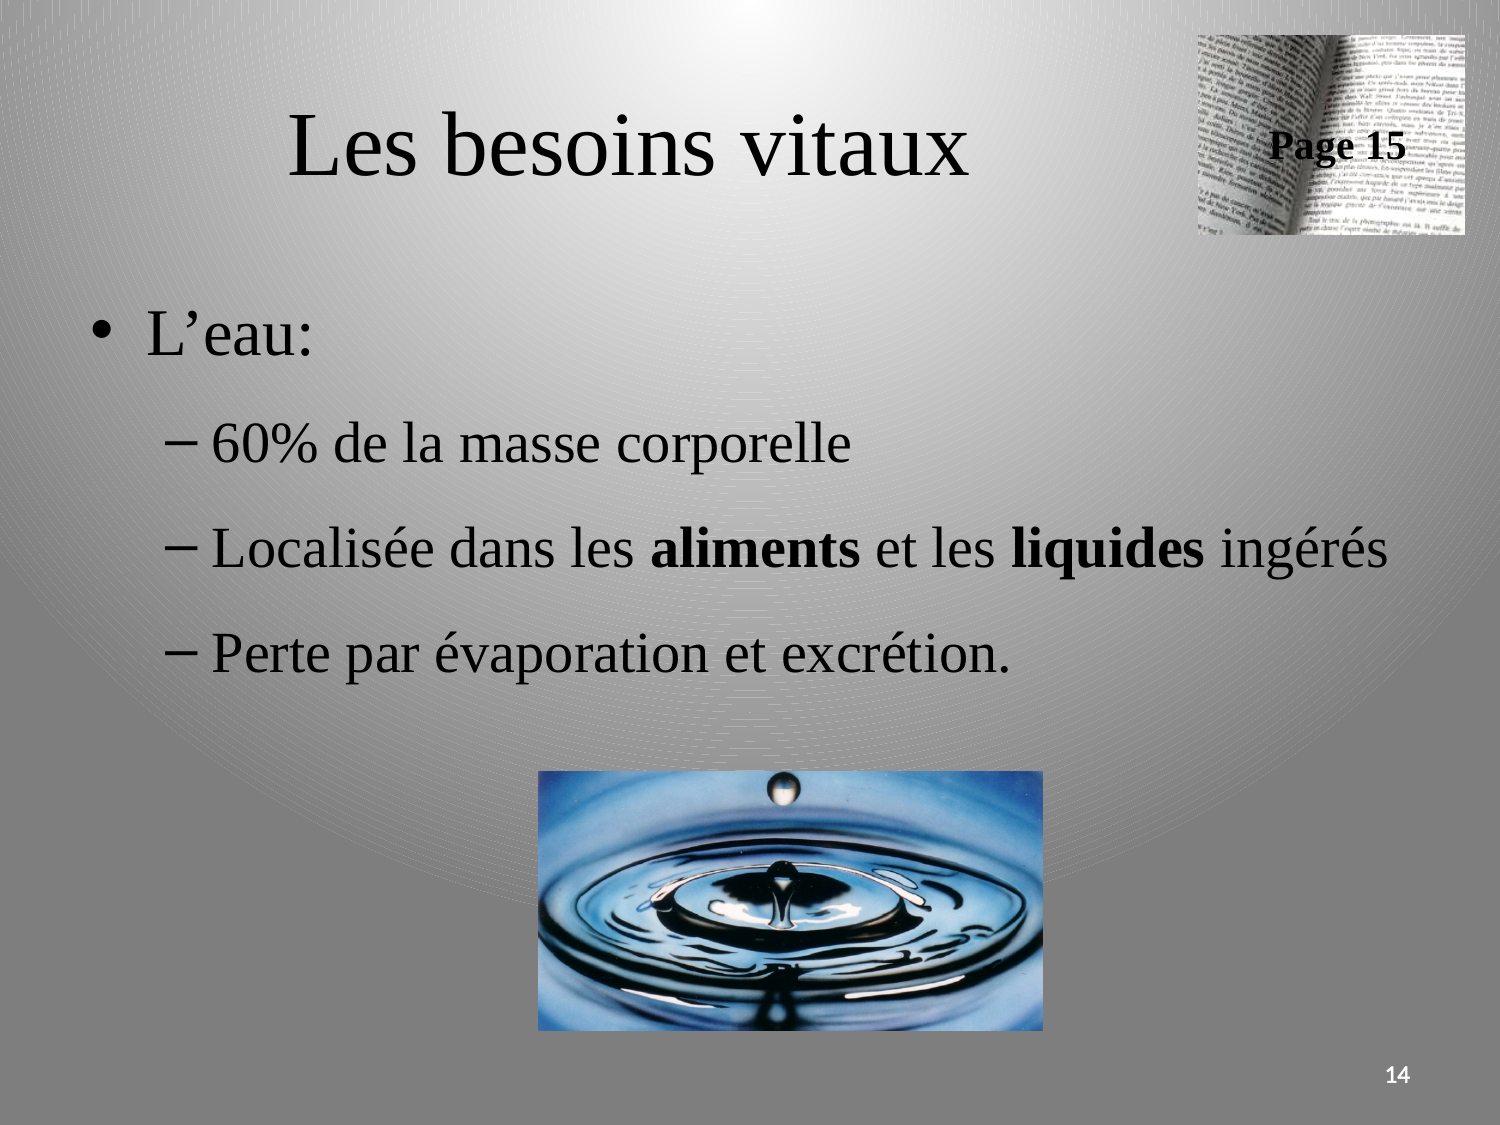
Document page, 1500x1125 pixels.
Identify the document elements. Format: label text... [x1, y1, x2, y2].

slide_number 14 [1074, 1042, 1425, 1103]
picture [1198, 34, 1466, 235]
picture [537, 770, 1044, 1031]
title Les besoins vitaux [75, 45, 1184, 233]
list L’eau: 60% de la masse corporelle Localisée dans les aliments et les liquides ingérés Perte par évaporation et excrétion. [75, 281, 1425, 762]
text_box Page 15 [1470, 110, 1477, 175]
